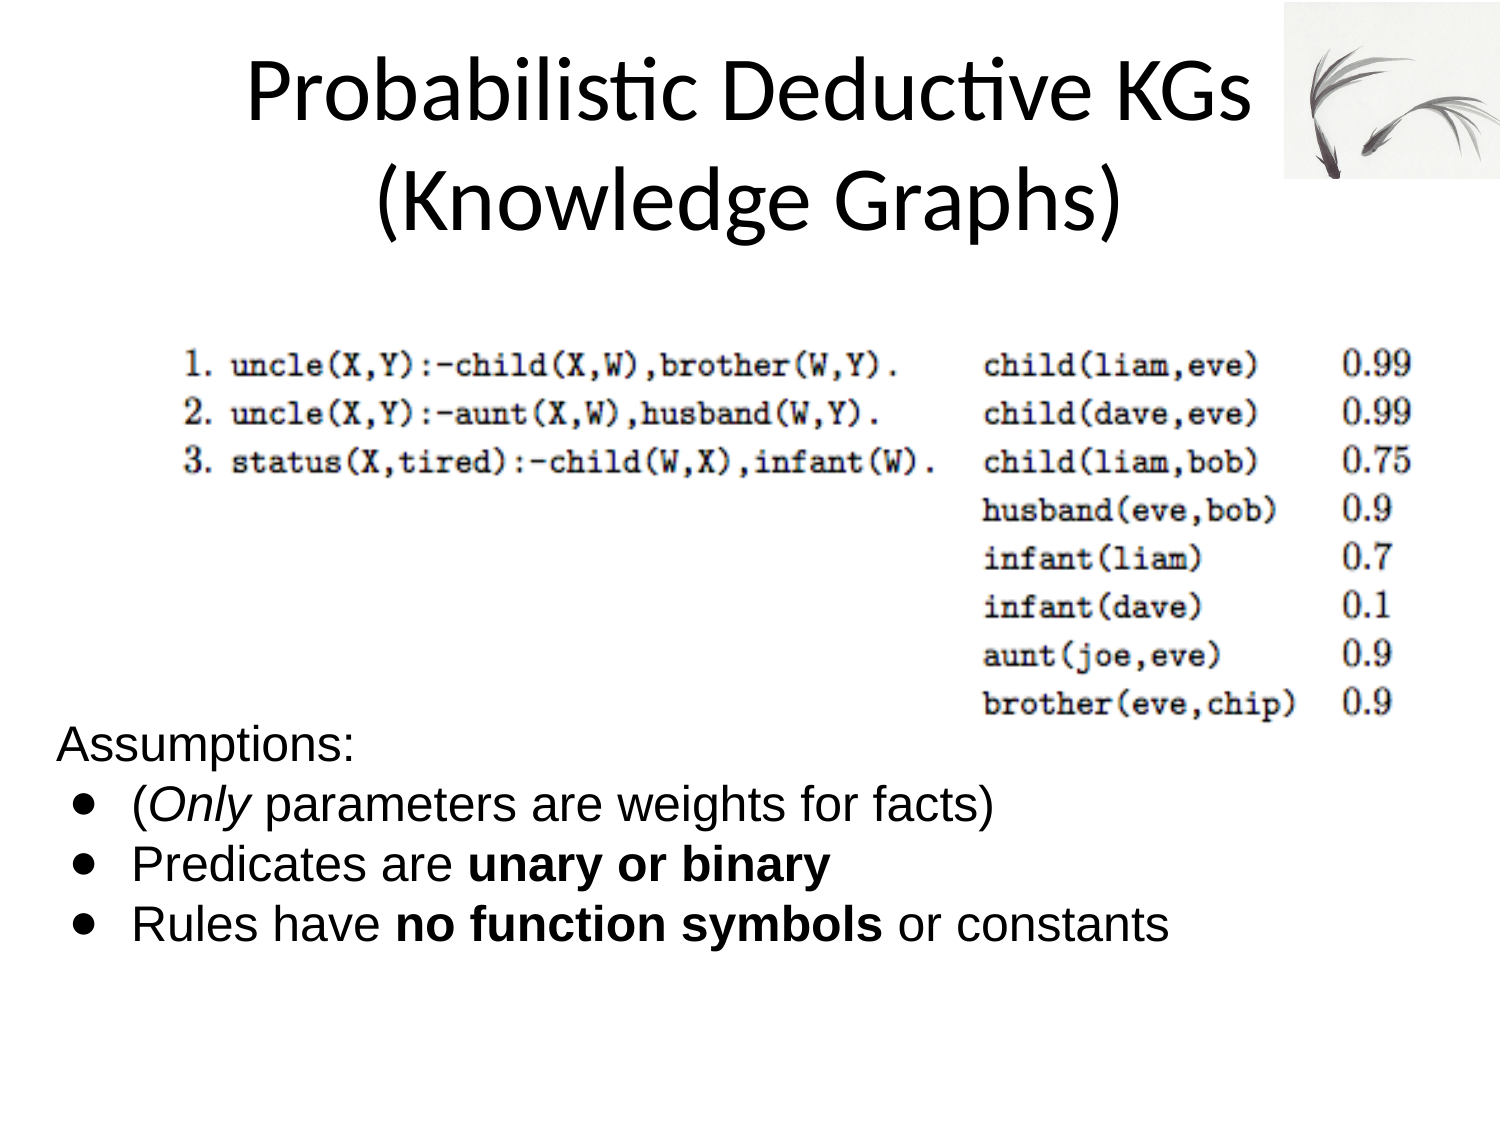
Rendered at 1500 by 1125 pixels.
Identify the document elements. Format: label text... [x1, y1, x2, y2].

text_box Assumptions: (Only parameters are weights for facts) Predicates are unary or binary Rules have no function symbols or constants [40, 774, 1247, 1097]
picture [1283, 2, 1500, 179]
picture [24, 257, 1487, 766]
title Probabilistic Deductive KGs (Knowledge Graphs) [75, 45, 1425, 233]
